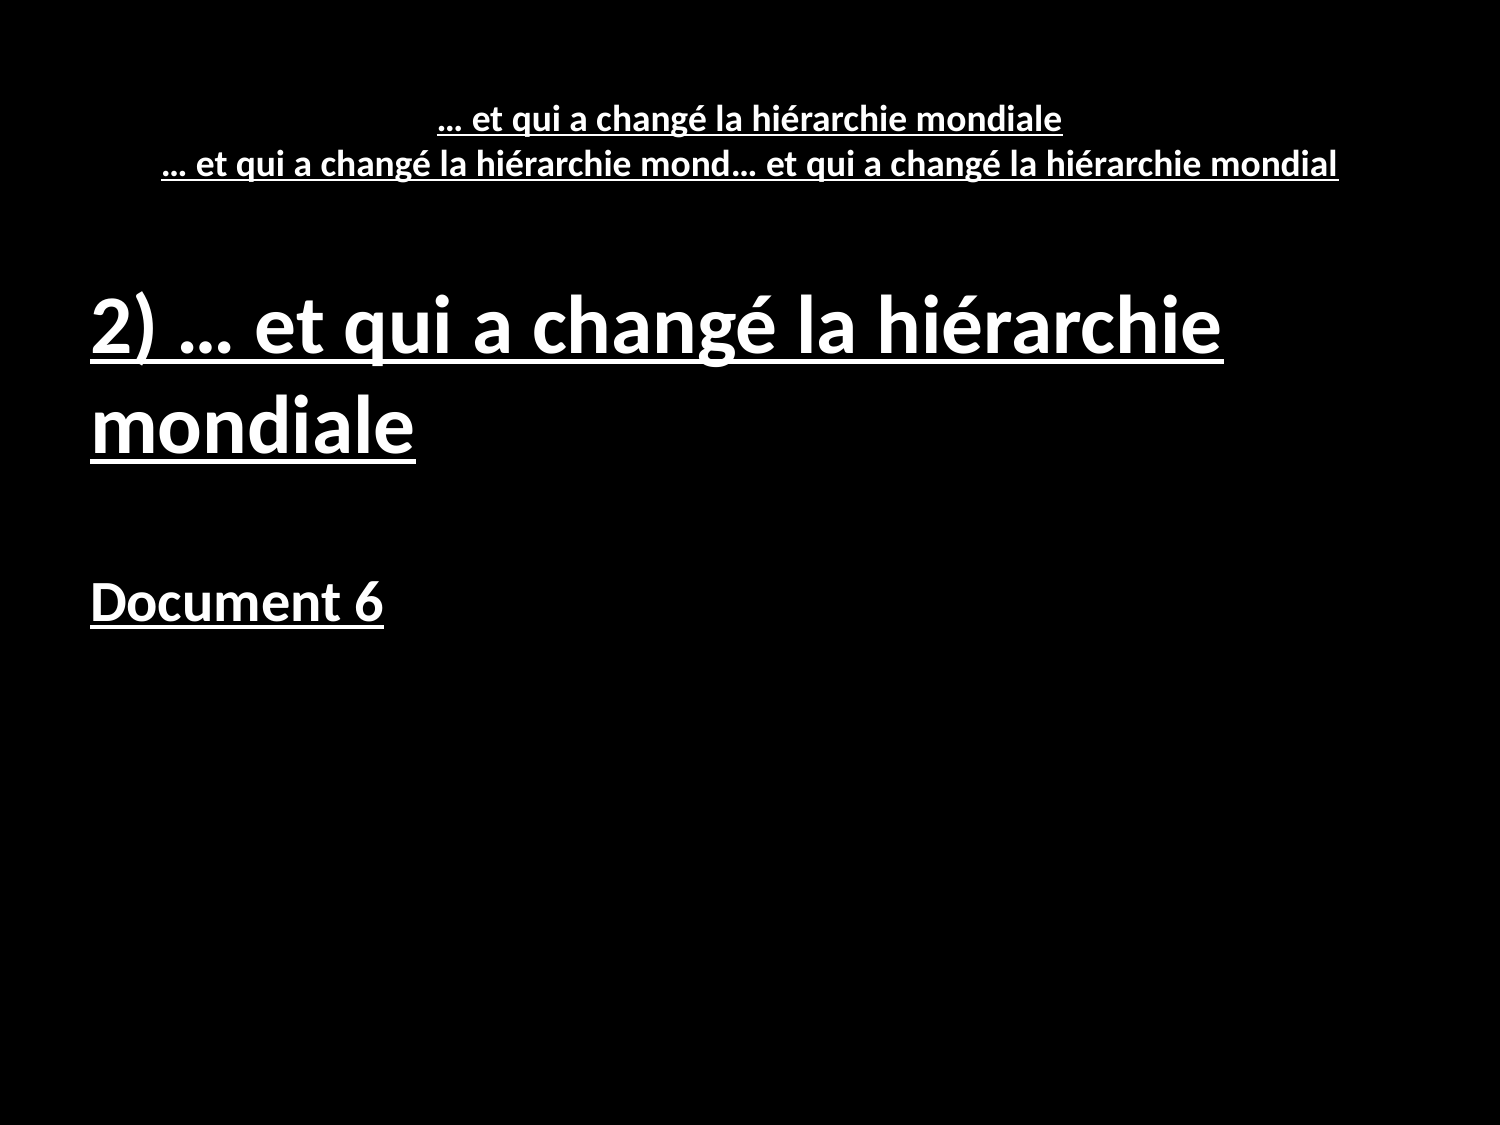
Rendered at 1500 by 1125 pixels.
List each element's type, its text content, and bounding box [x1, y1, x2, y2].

title … et qui a changé la hiérarchie mondiale … et qui a changé la hiérarchie mond… et qui a changé la hiérarchie mondial [75, 45, 1425, 233]
list 2) … et qui a changé la hiérarchie mondiale Document 6 [75, 262, 1425, 1005]
